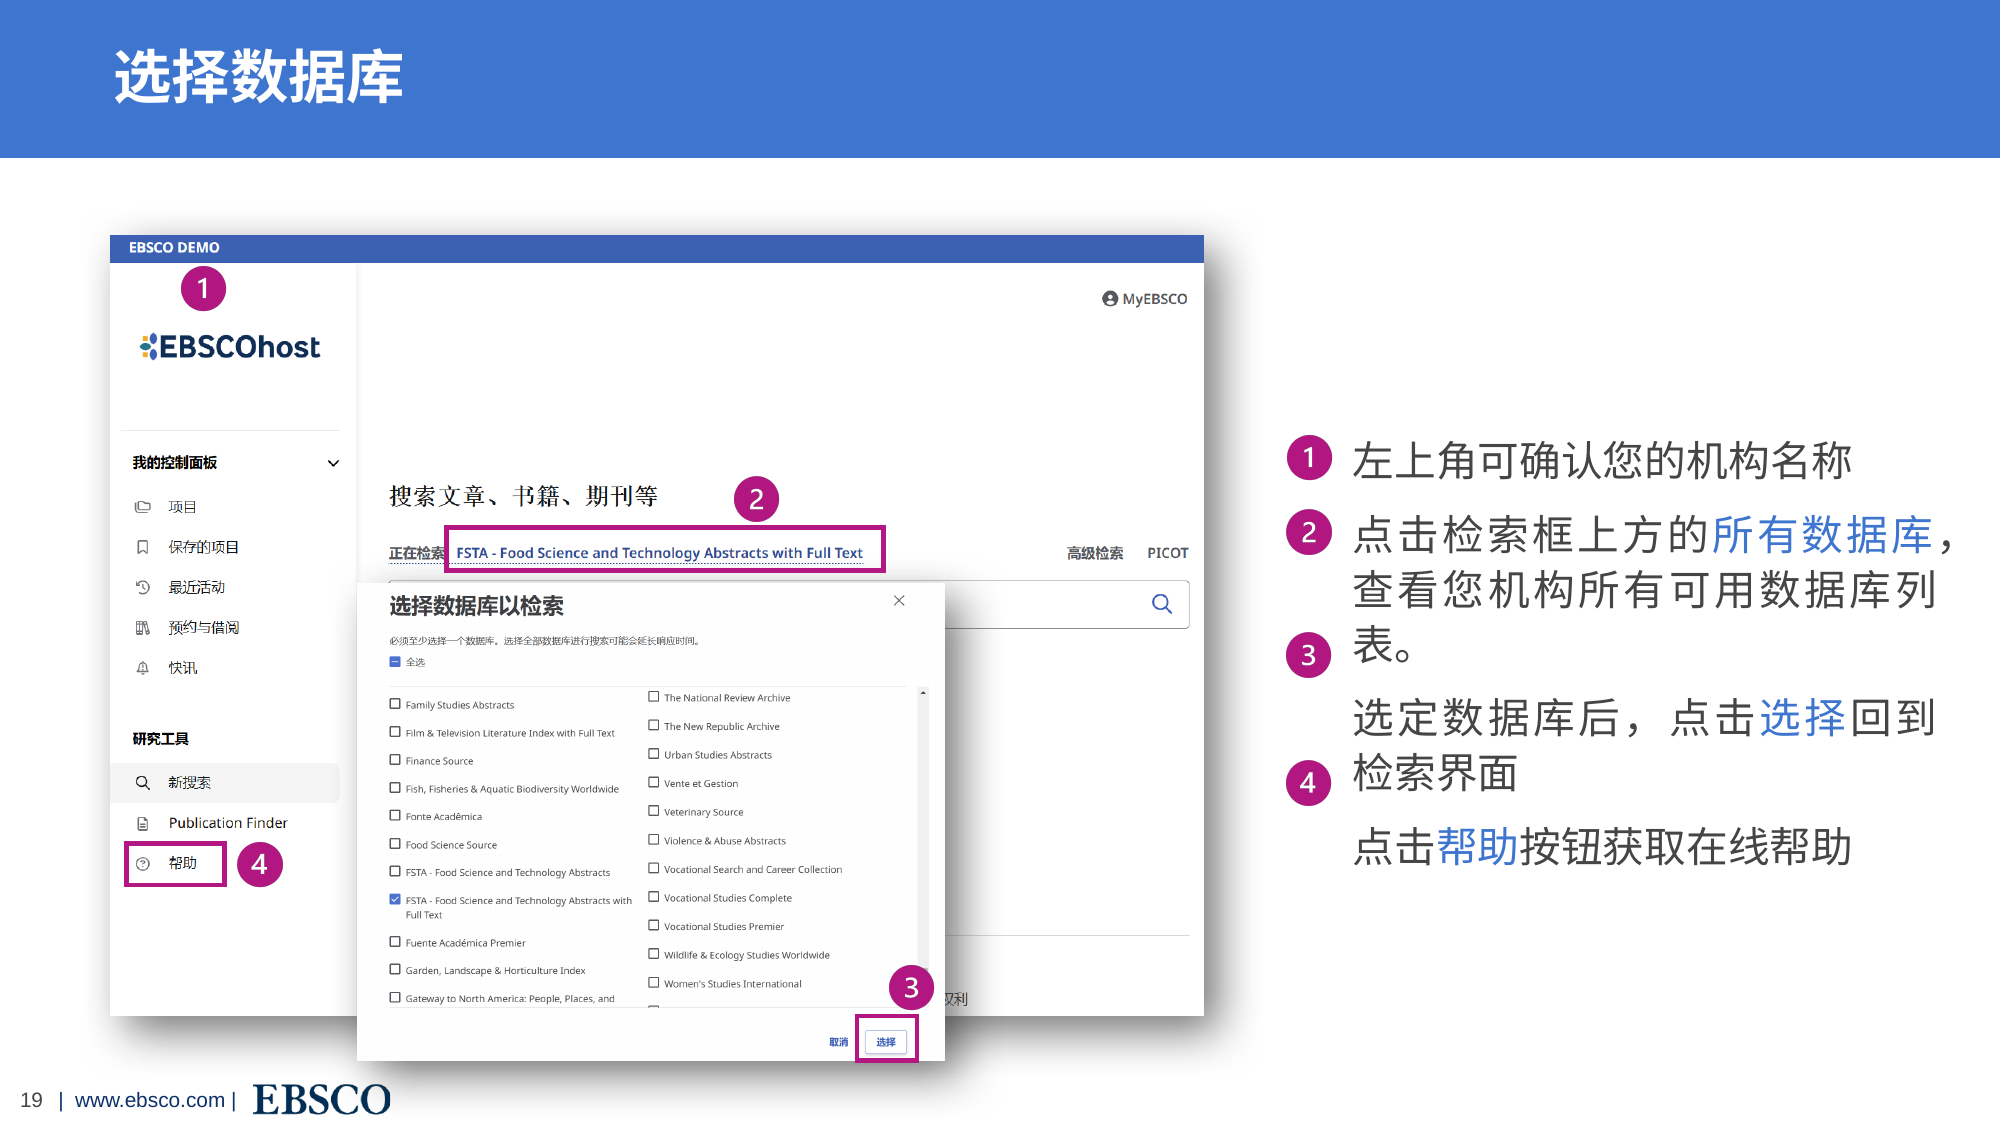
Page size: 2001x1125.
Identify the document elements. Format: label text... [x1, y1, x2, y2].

text_box 选择数据库 [98, 32, 969, 118]
picture [110, 235, 1204, 1061]
picture [1280, 626, 1337, 684]
picture [1280, 503, 1338, 561]
picture [1281, 429, 1338, 487]
picture [1280, 754, 1337, 812]
text_box 左上角可确认您的机构名称 点击检索框上方的所有数据库，查看您机构所有可用数据库列表。 选定数据库后，点击选择回到检索界面 点击帮助按钮获取在线帮助 [1337, 422, 1952, 703]
text_box [0, 0, 2000, 157]
picture [253, 1082, 391, 1116]
